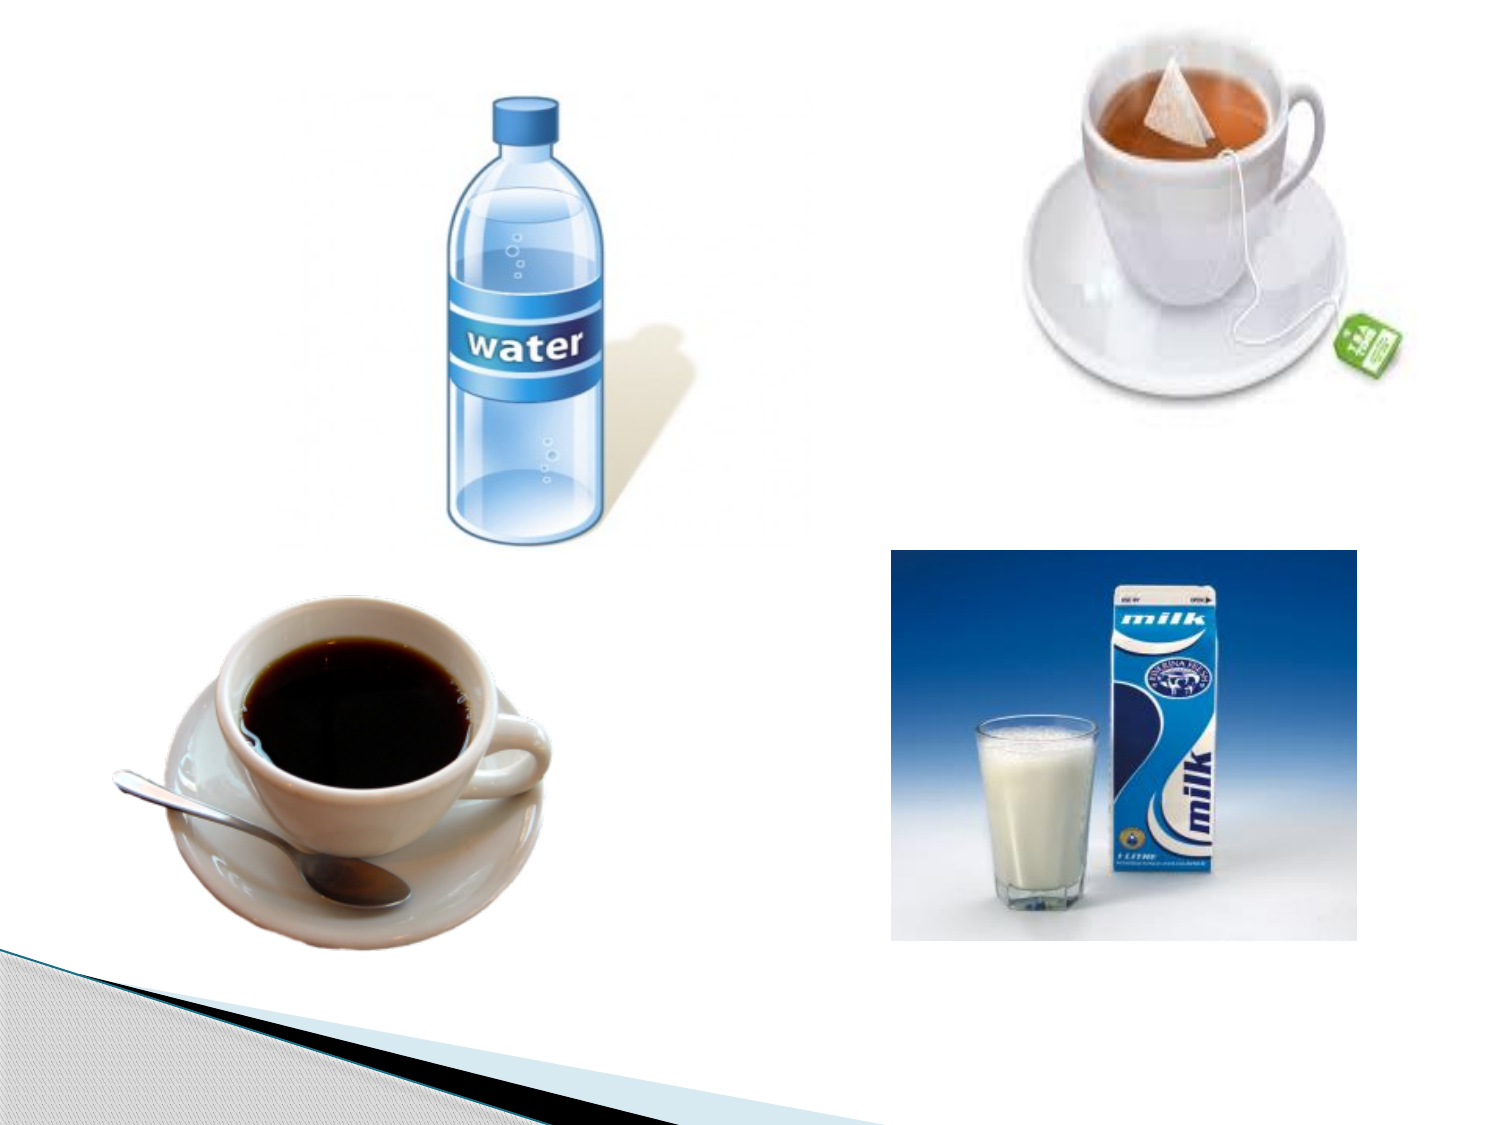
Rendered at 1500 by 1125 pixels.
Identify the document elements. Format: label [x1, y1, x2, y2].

picture [64, 89, 813, 1015]
picture [876, 0, 1500, 450]
picture [891, 550, 1357, 941]
